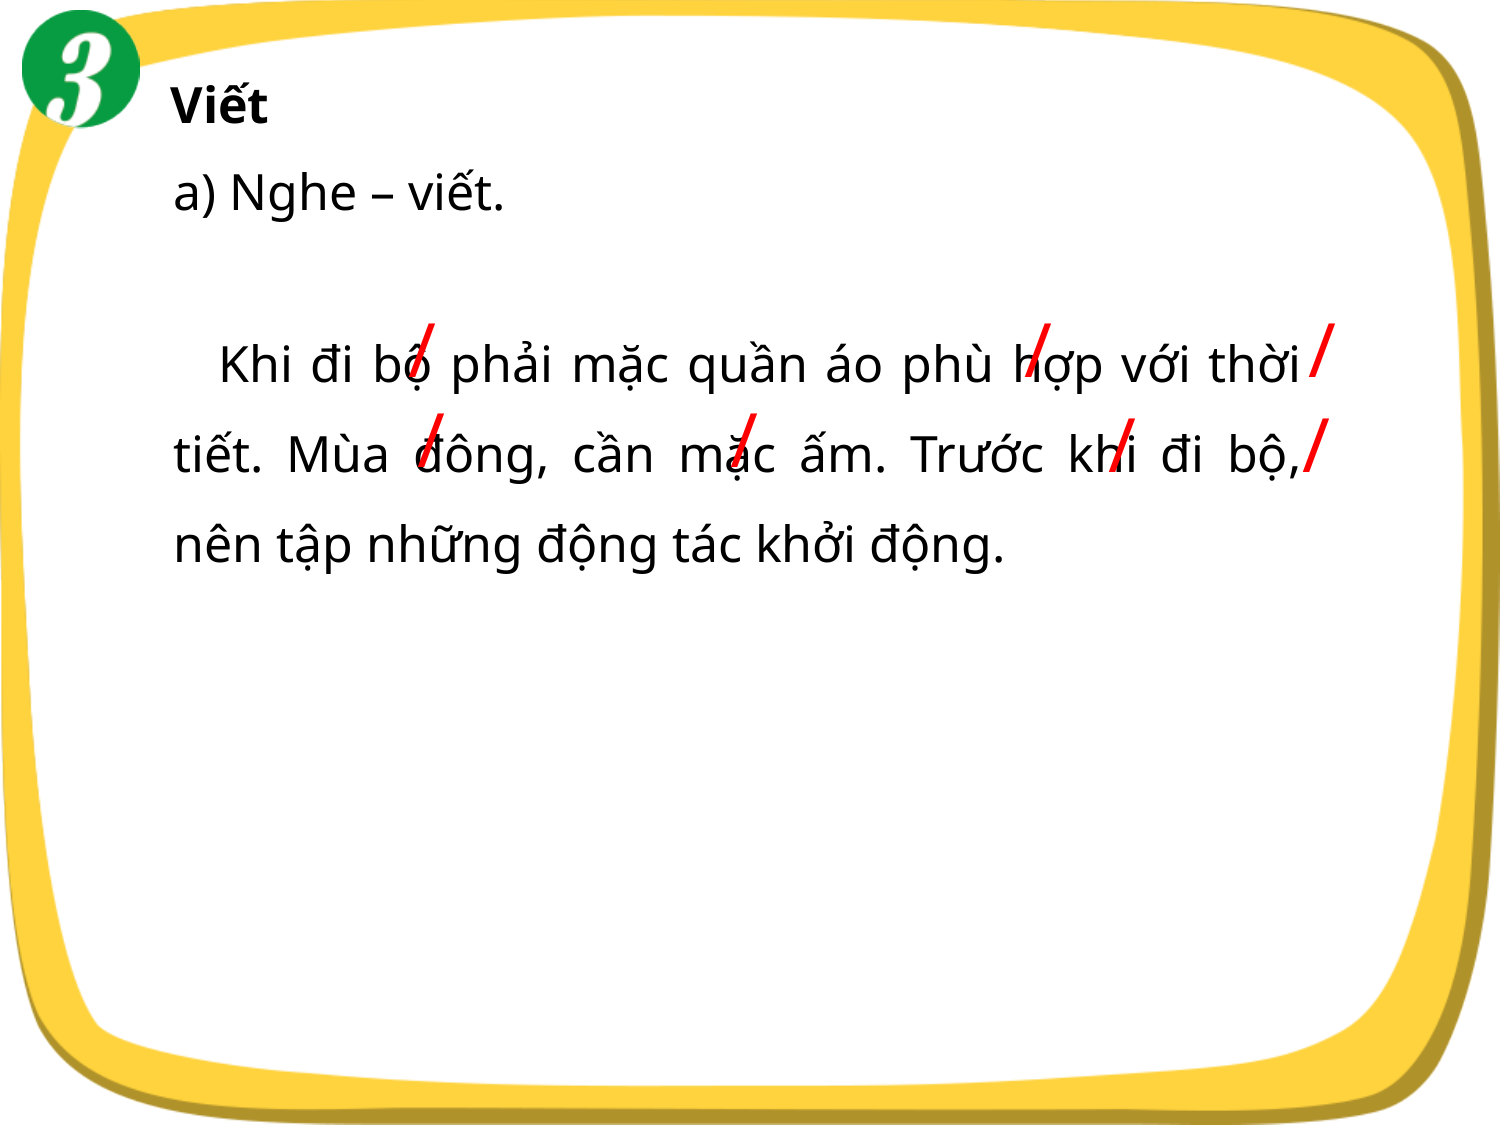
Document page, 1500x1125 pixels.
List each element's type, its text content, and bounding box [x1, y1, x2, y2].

text_box Viết [155, 66, 285, 142]
picture [0, 0, 1500, 1125]
text_box / [402, 385, 460, 491]
text_box Khi đi bộ phải mặc quần áo phù hợp với thời tiết. Mùa đông, cần mặc ấm. Trước khi đi bộ, nên tập những động tác khởi động. [158, 295, 1317, 581]
text_box / [1009, 295, 1067, 401]
text_box / [1094, 389, 1152, 495]
text_box a) Nghe – viết. [158, 153, 1455, 228]
text_box / [1293, 294, 1341, 389]
text_box / [393, 295, 451, 401]
text_box / [716, 385, 774, 491]
text_box / [1288, 389, 1346, 495]
